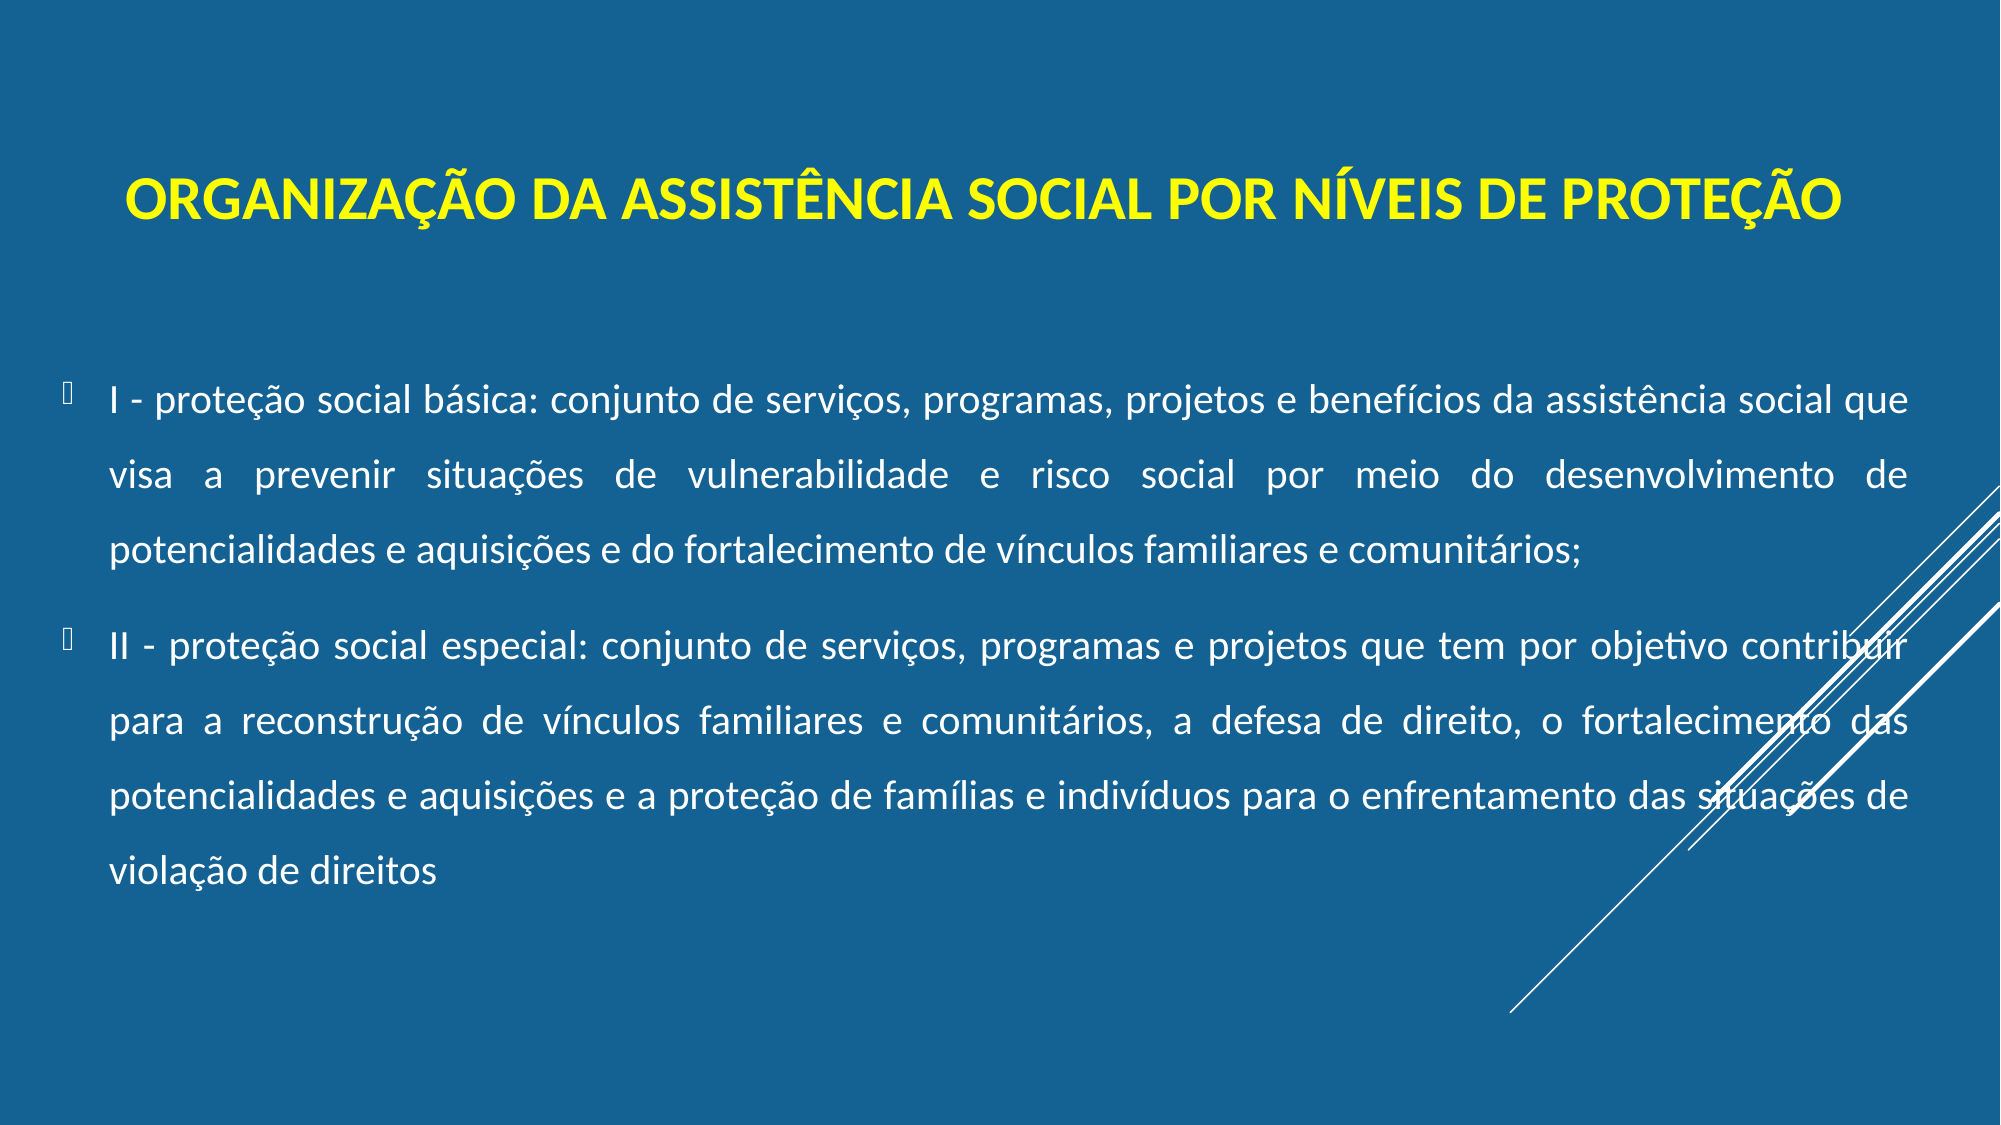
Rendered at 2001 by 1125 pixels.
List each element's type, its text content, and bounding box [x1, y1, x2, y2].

list ORGANIZAÇÃO DA ASSISTÊNCIA SOCIAL POR NÍVEIS DE PROTEÇÃO I - proteção social básica: conjunto de serviços, programas, projetos e benefícios da assistência social que visa a prevenir situações de vulnerabilidade e risco social por meio do desenvolvimento de potencialidades e aquisições e do fortalecimento de vínculos familiares e comunitários; II - proteção social especial: conjunto de serviços, programas e projetos que tem por objetivo contribuir para a reconstrução de vínculos familiares e comunitários, a defesa de direito, o fortalecimento das potencialidades e aquisições e a proteção de famílias e indivíduos para o enfrentamento das situações de violação de direitos [62, 349, 1910, 847]
